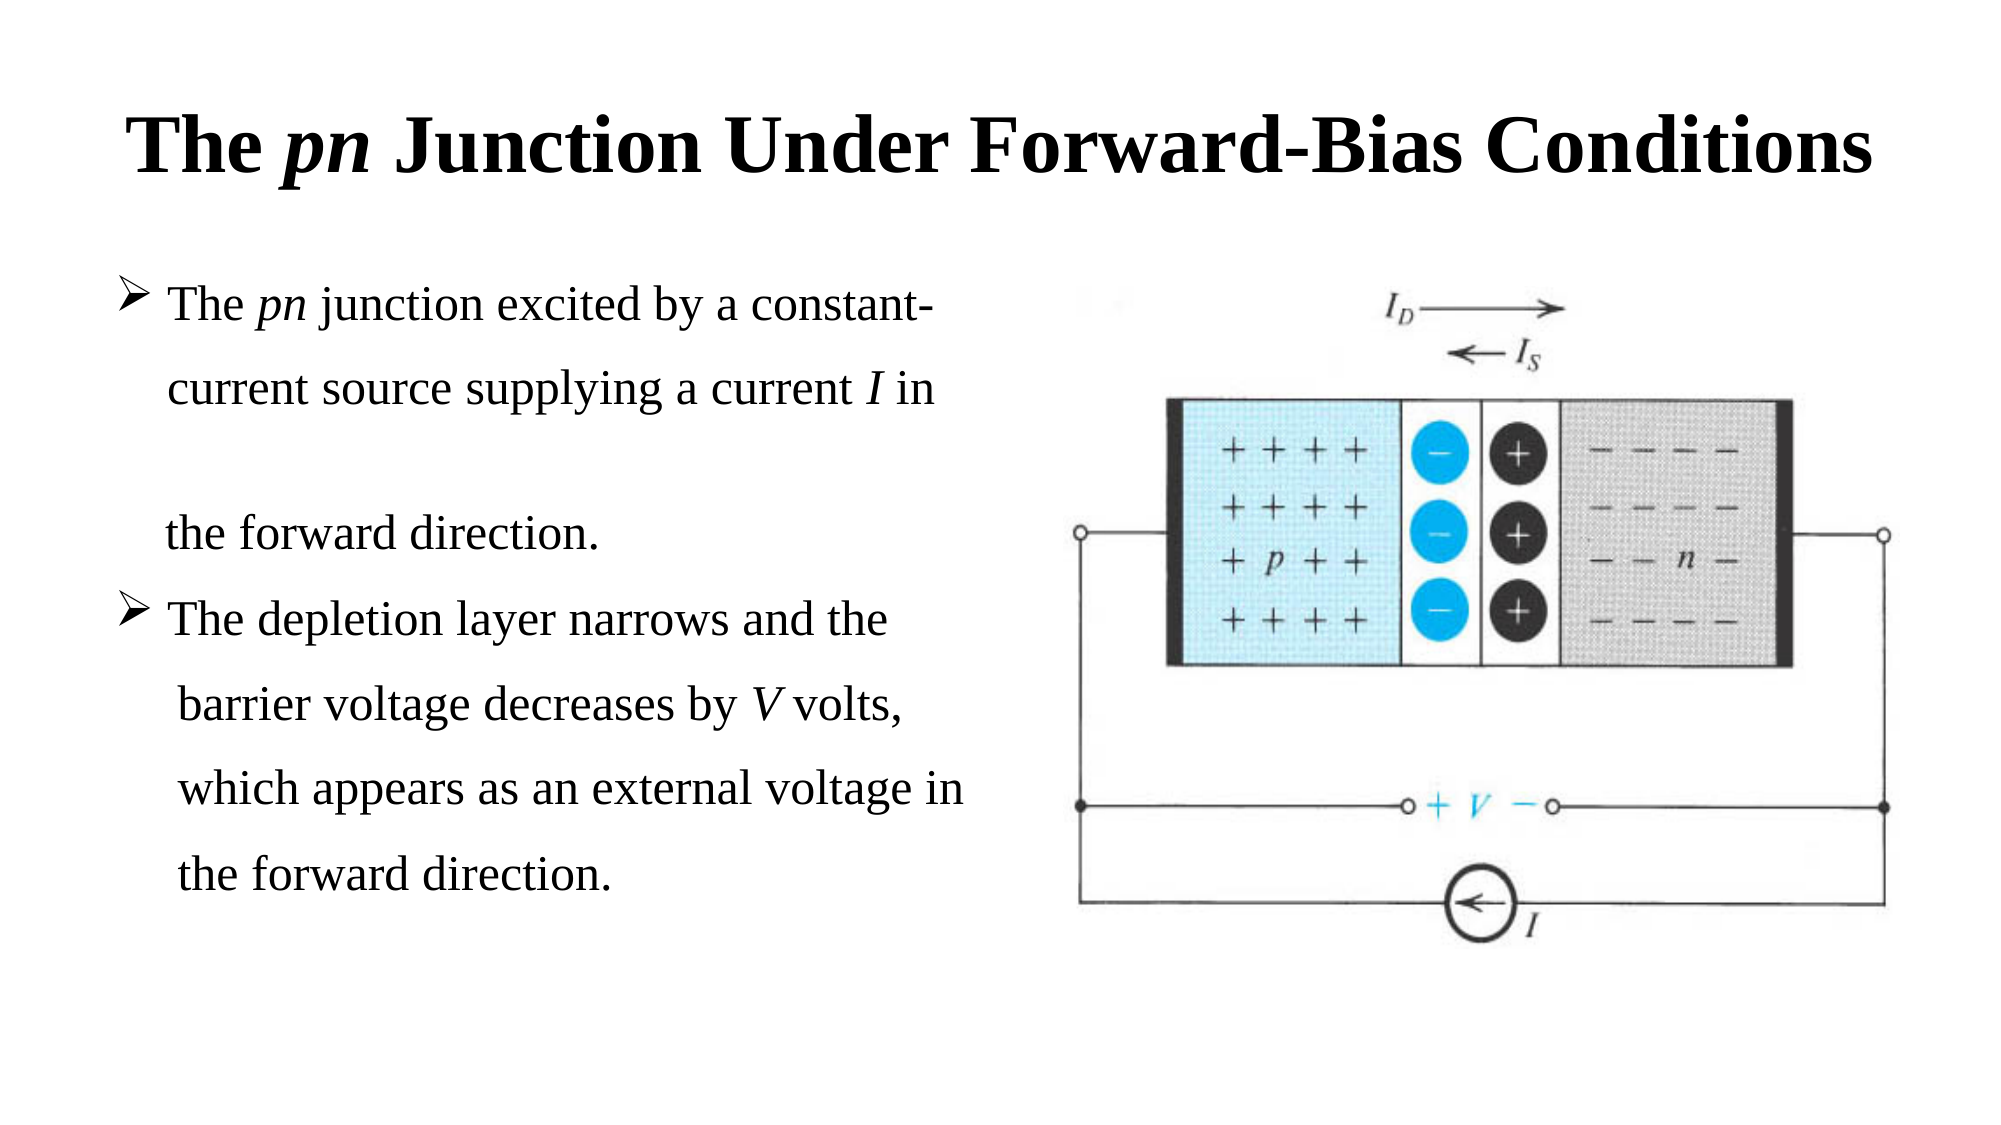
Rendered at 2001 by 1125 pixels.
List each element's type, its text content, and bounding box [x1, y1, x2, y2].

title The pn Junction Under Forward-Bias Conditions [99, 45, 1900, 233]
picture [1062, 286, 1901, 949]
list The pn junction excited by a constant- current source supplying a current I in the forward direction. The depletion layer narrows and the barrier voltage decreases by V volts, which appears as an external voltage in the forward direction. [99, 262, 1900, 1005]
